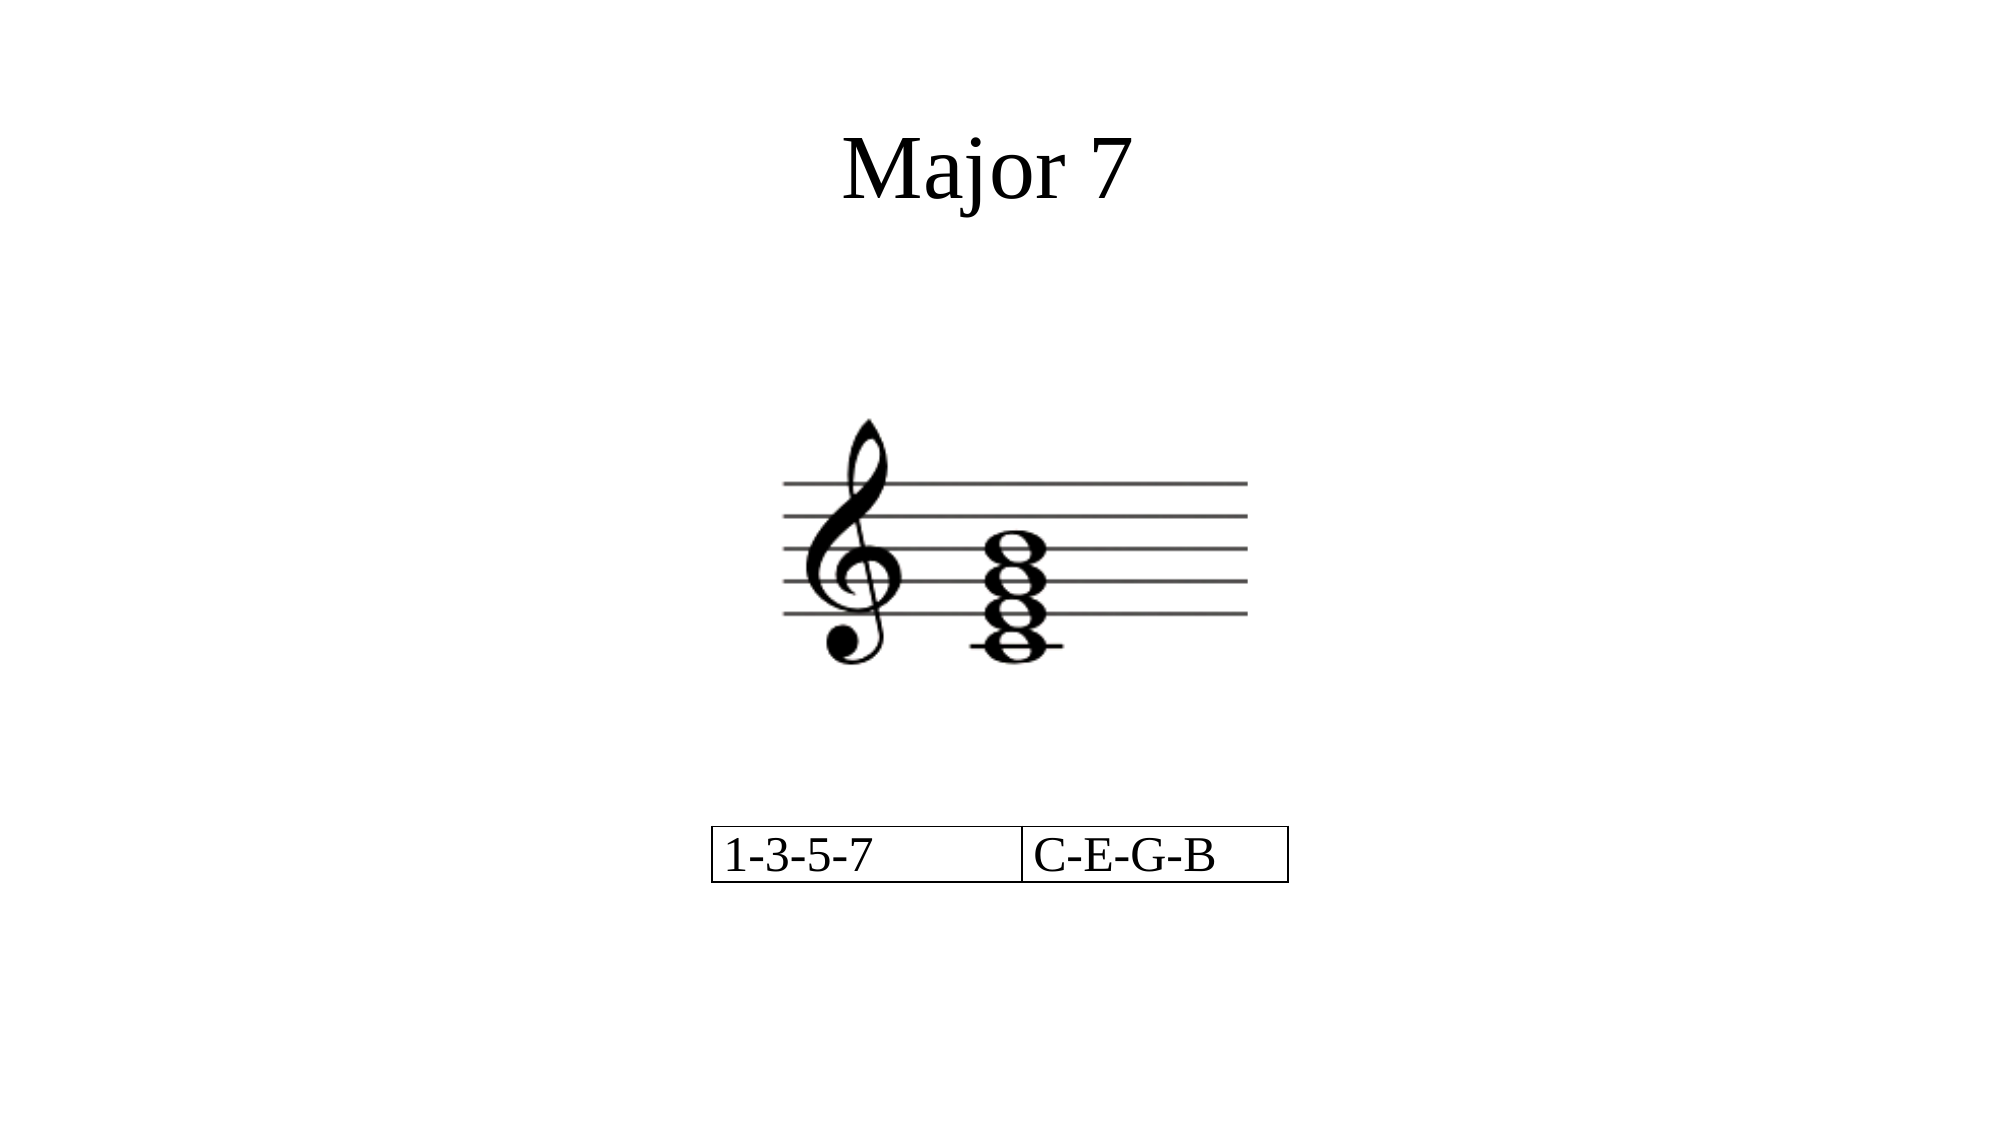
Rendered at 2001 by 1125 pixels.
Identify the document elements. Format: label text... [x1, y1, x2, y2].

title Major 7 [137, 59, 1863, 278]
table_header C-E-G-B [1023, 827, 1287, 881]
table_header 1-3-5-7 [713, 827, 1021, 881]
picture [752, 393, 1248, 741]
